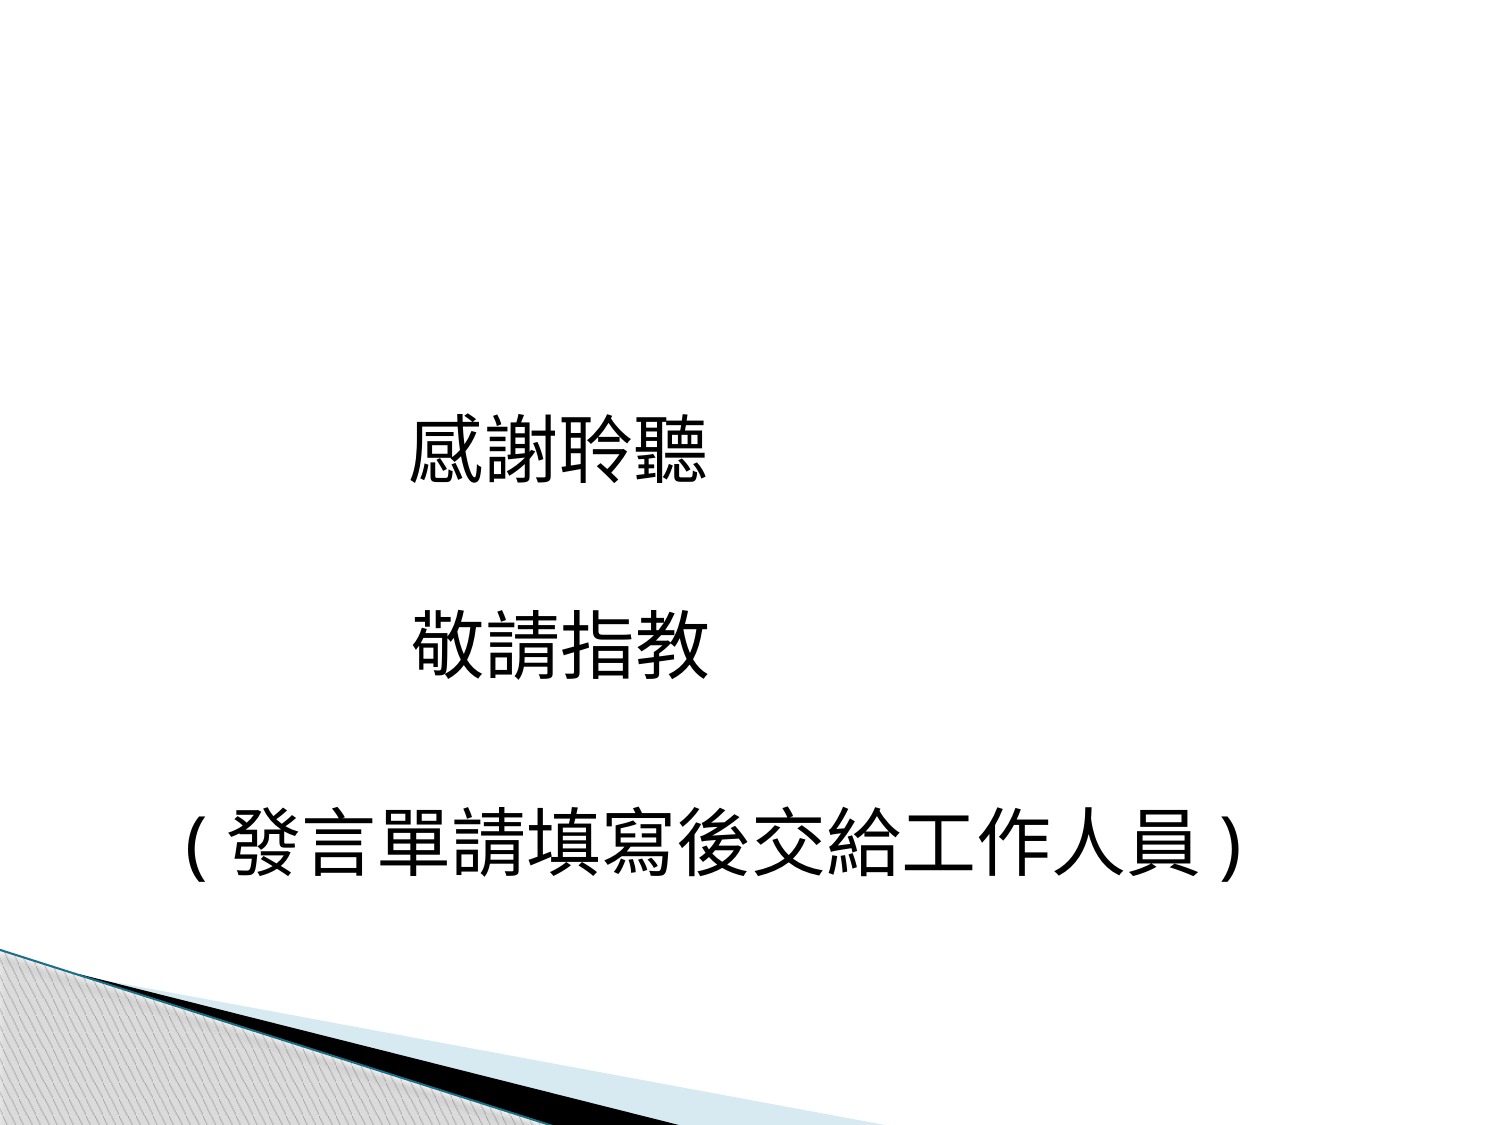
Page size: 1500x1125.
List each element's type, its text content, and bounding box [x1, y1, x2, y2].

list 感謝聆聽 敬請指教 (發言單請填寫後交給工作人員) [75, 243, 1425, 986]
